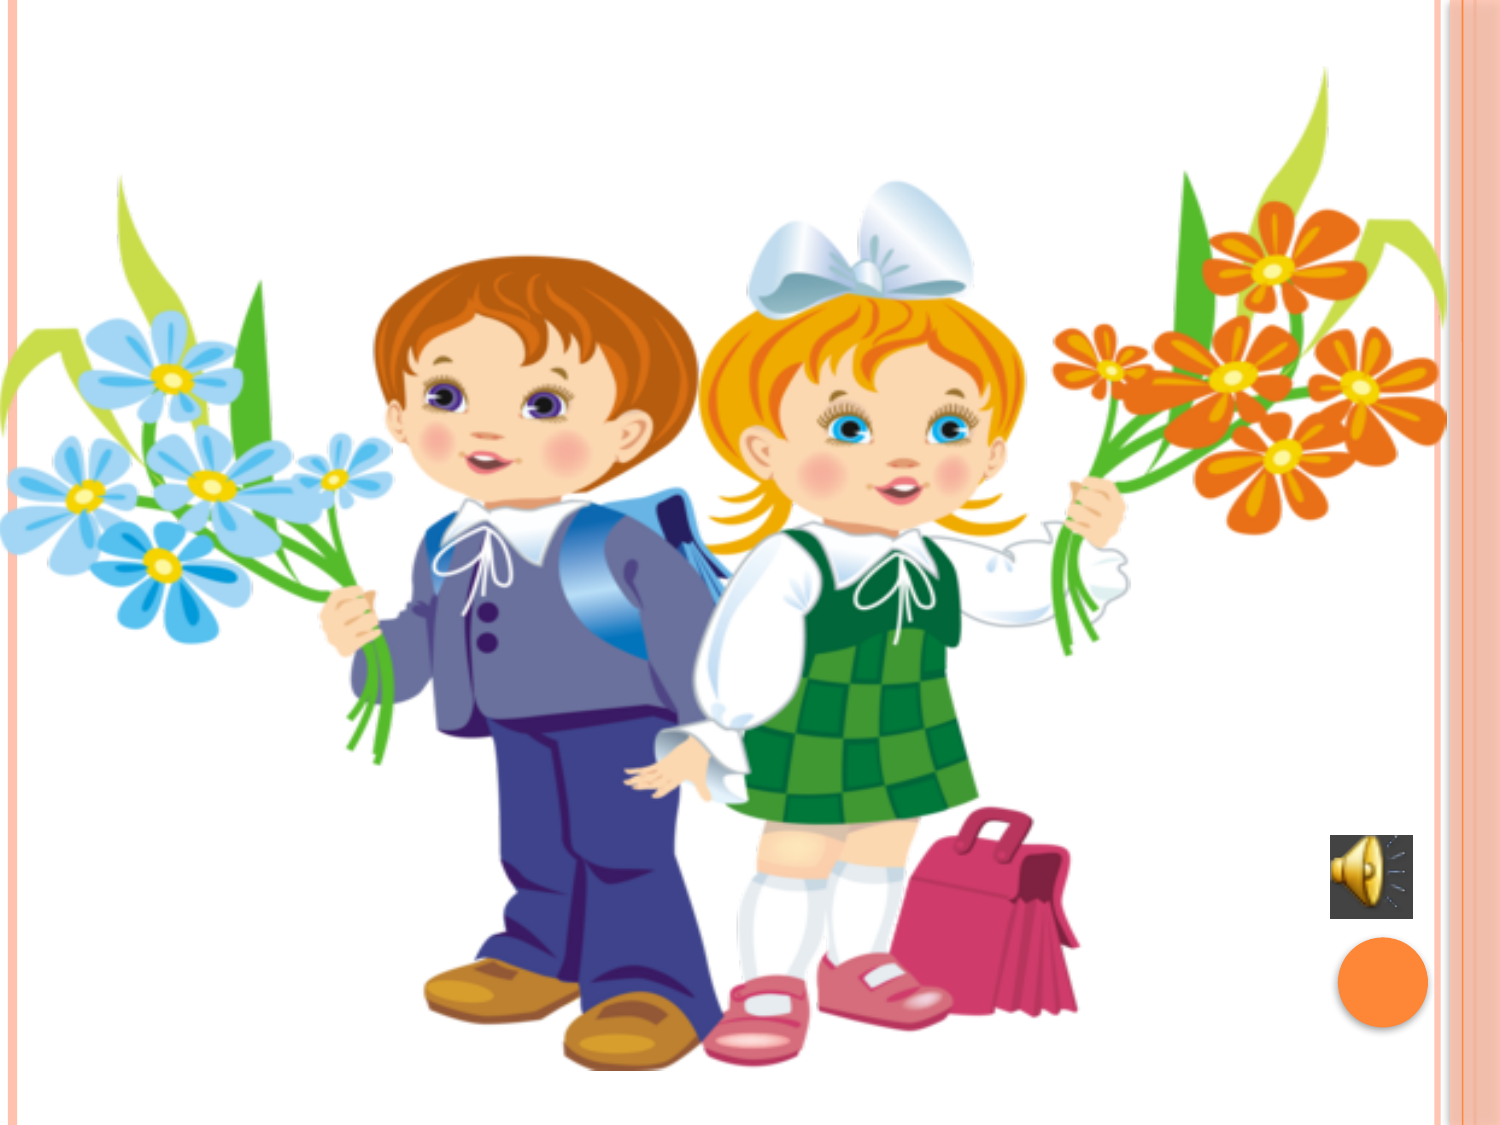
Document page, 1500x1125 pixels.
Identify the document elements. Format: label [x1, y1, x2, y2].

picture [0, 65, 1448, 1071]
